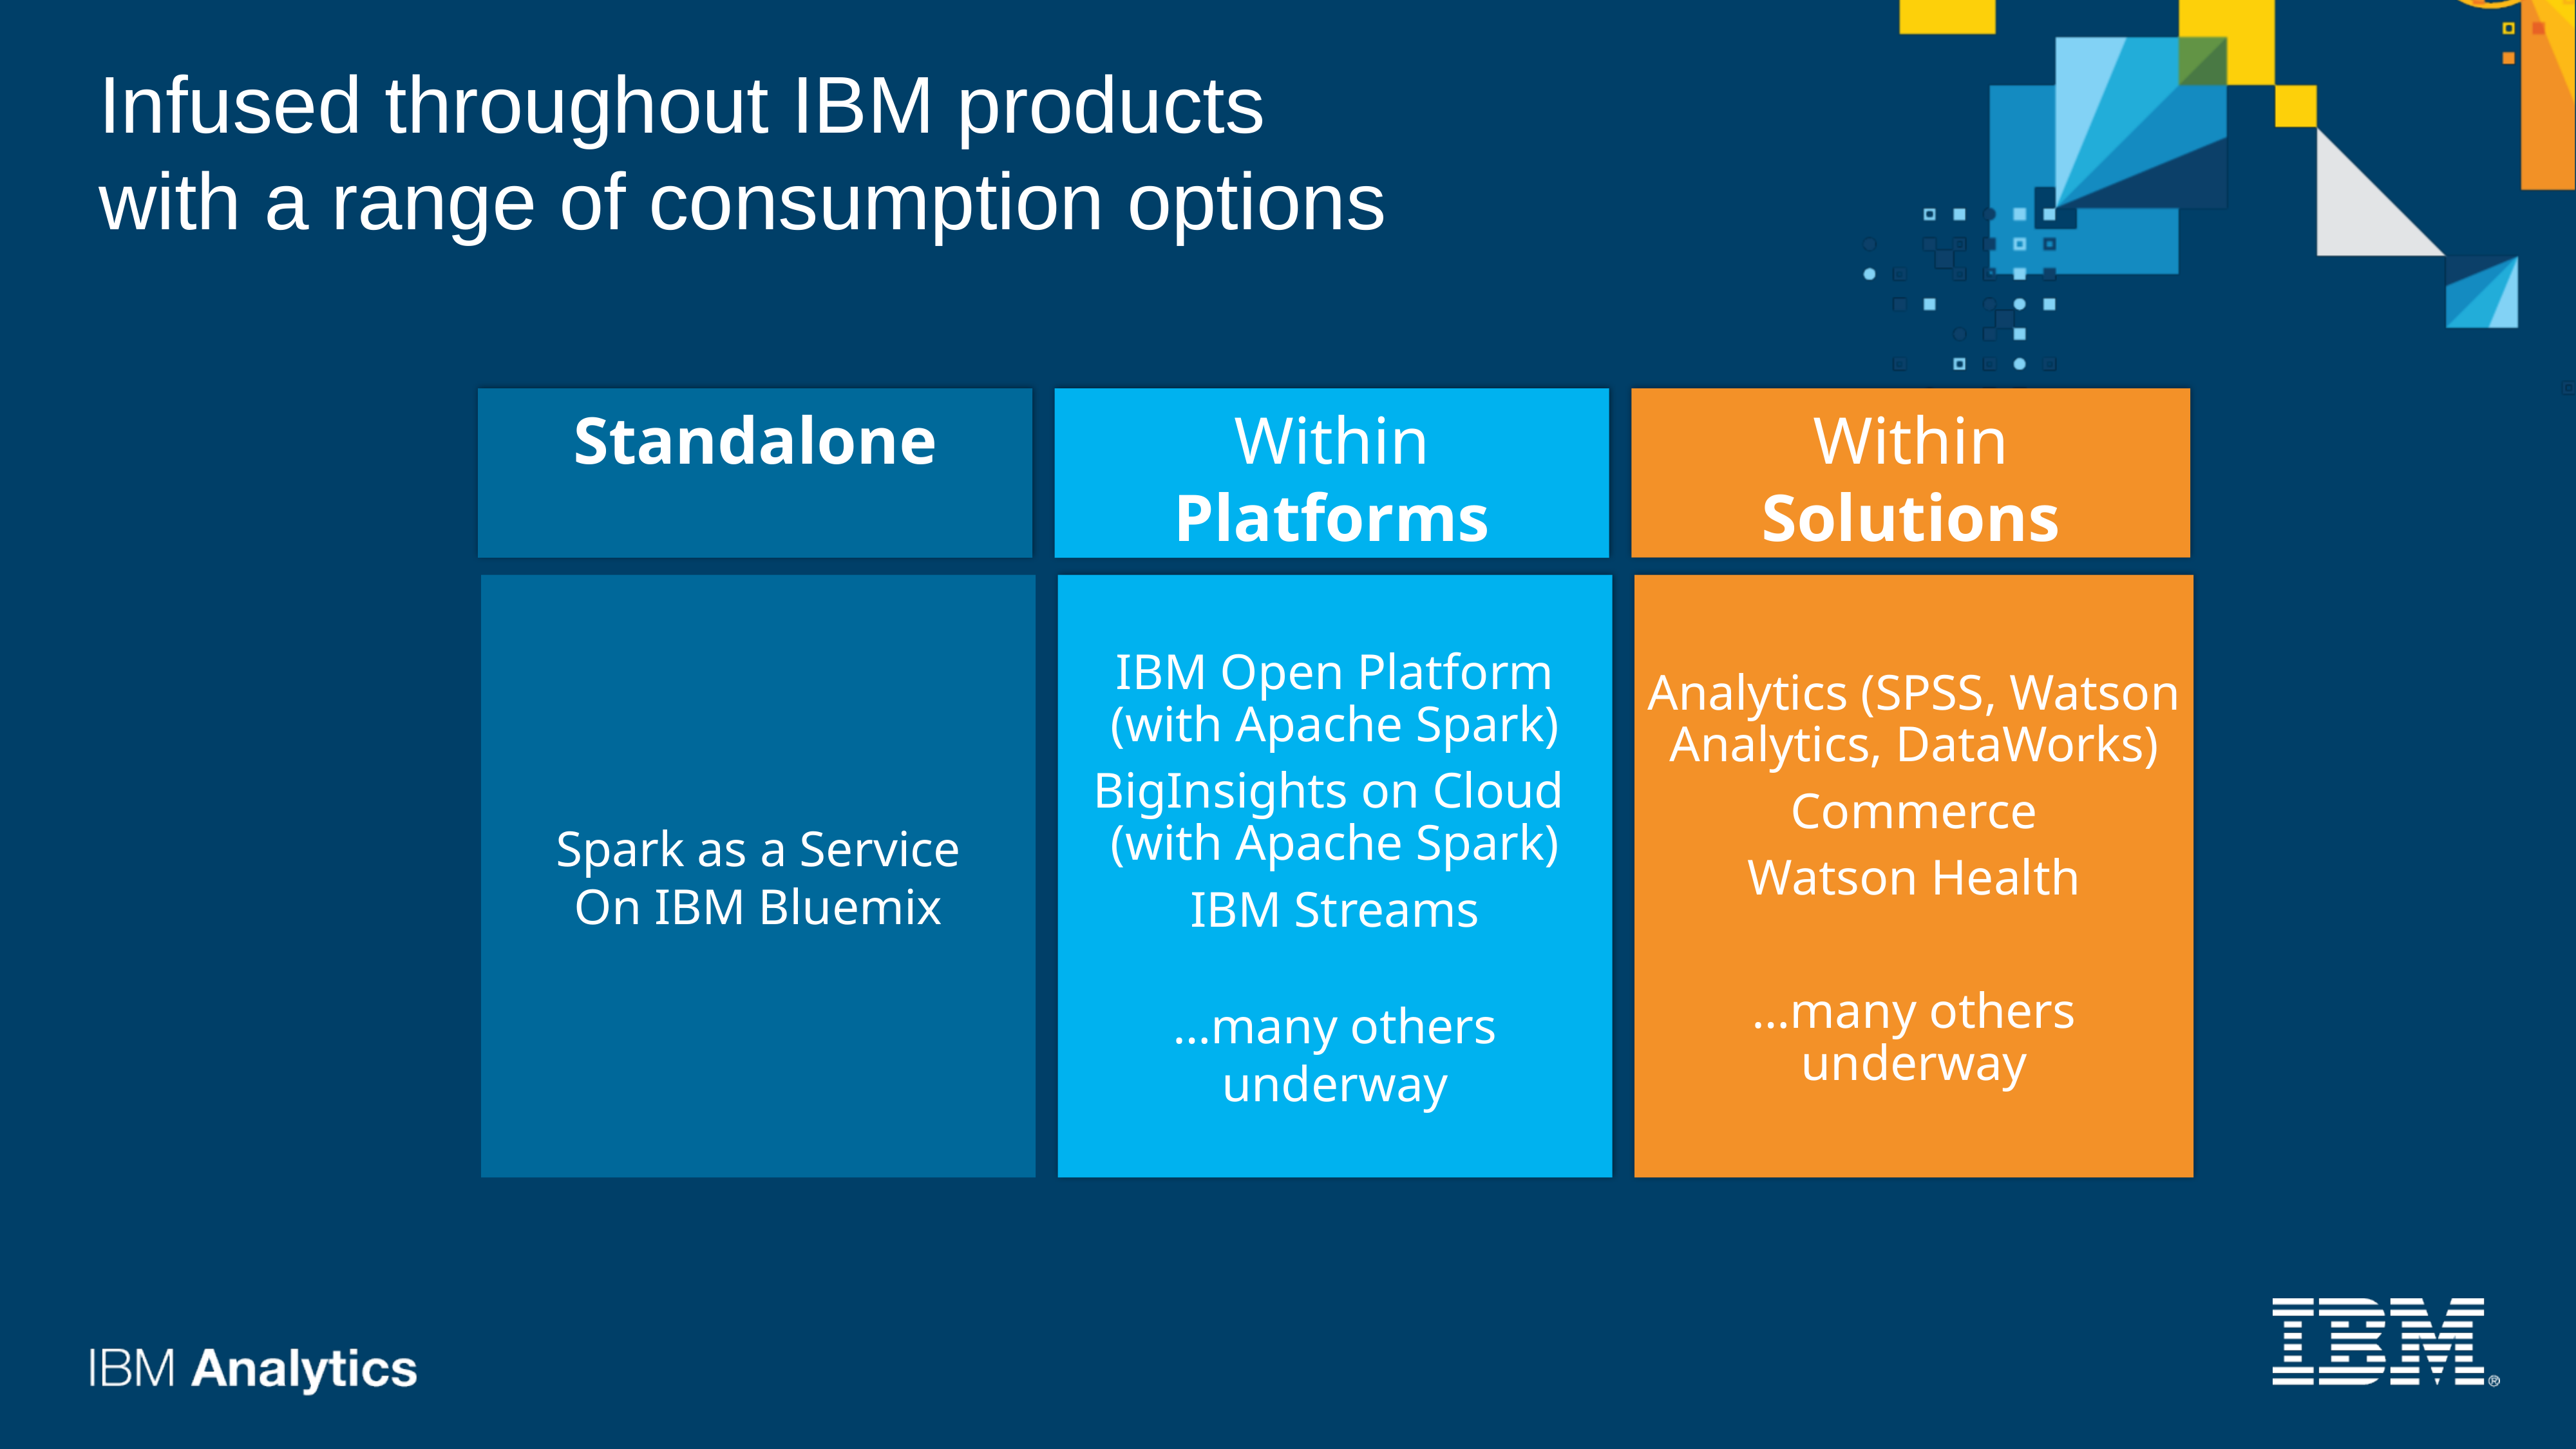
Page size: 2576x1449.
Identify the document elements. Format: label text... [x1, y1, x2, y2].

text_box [477, 388, 2194, 1178]
picture [1681, 0, 2575, 403]
list Infused throughout IBM products with a range of consumption options [98, 79, 1860, 220]
picture [86, 1342, 420, 1399]
picture [2273, 1298, 2500, 1388]
